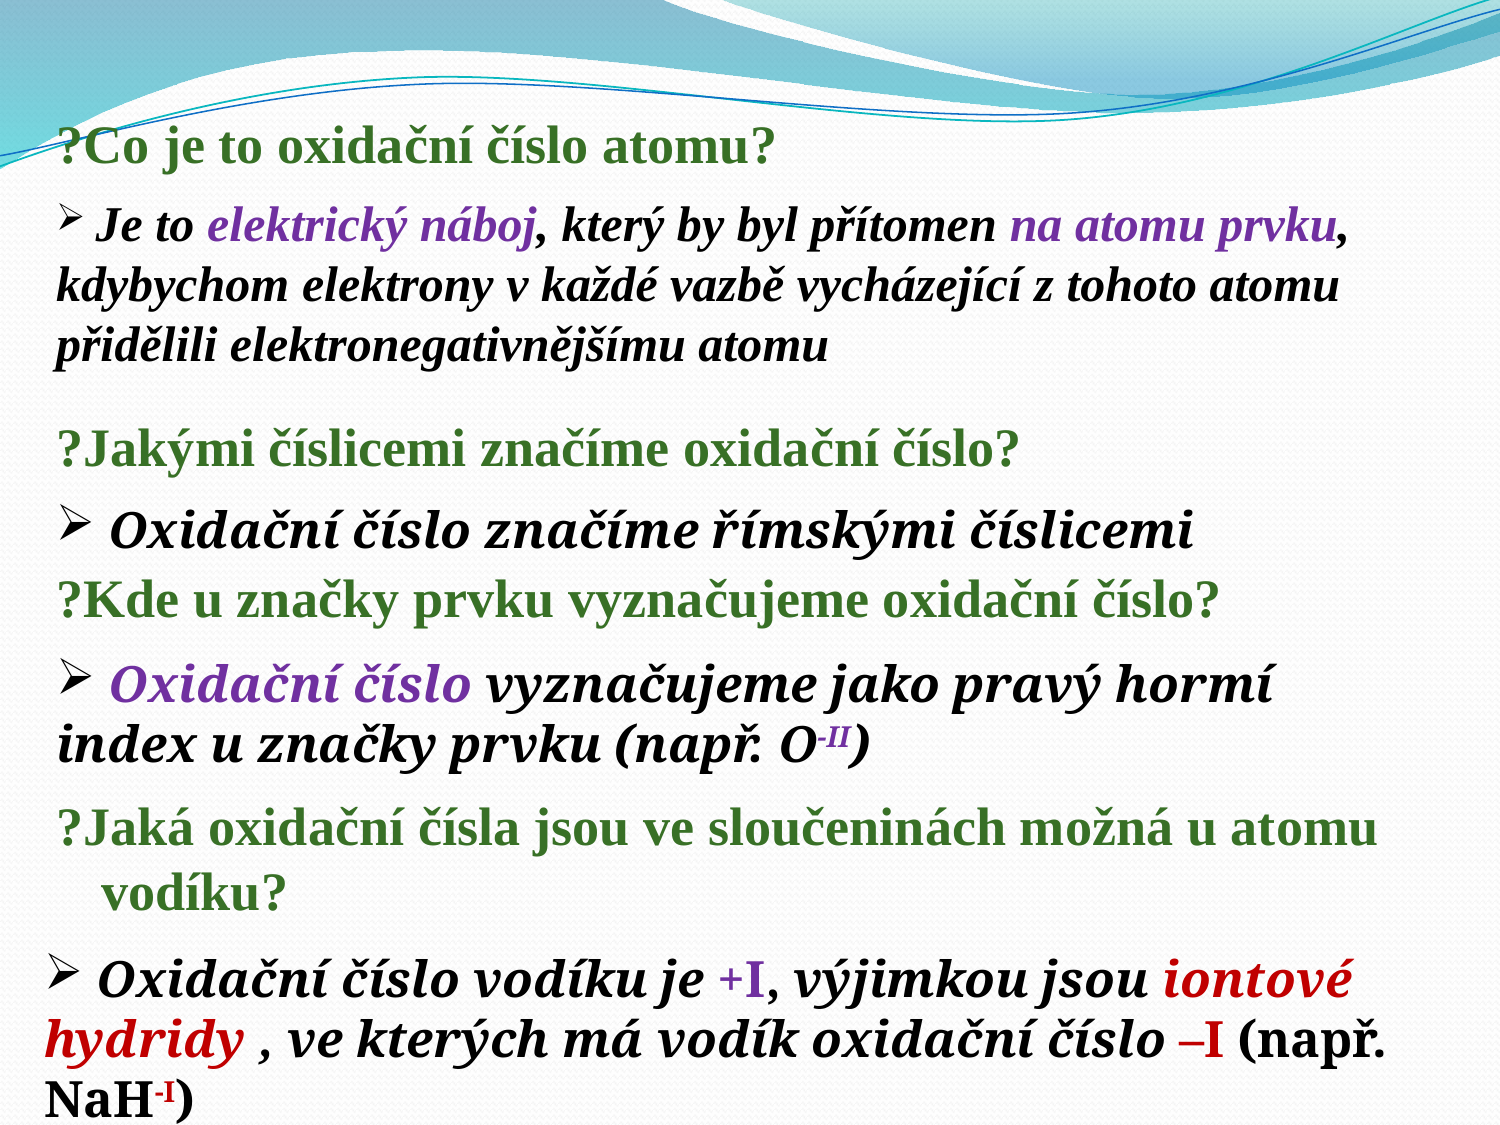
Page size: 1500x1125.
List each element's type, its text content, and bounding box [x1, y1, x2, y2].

text_box Je to elektrický náboj, který by byl přítomen na atomu prvku, kdybychom elektrony v každé vazbě vycházející z tohoto atomu přidělili elektronegativnějšímu atomu [41, 184, 1424, 380]
list ?Co je to oxidační číslo atomu? ?Jakými číslicemi značíme oxidační číslo? ?Kde u značky prvku vyznačujeme oxidační číslo? ?Jaká oxidační čísla jsou ve sloučeninách možná u atomu vodíku? [41, 101, 1471, 1106]
text_box Oxidační číslo vodíku je +I, výjimkou jsou iontové hydridy , ve kterých má vodík oxidační číslo –I (např. NaH-I) [29, 940, 1447, 1125]
text_box Oxidační číslo vyznačujeme jako pravý hormí index u značky prvku (např. O-II) [41, 645, 1401, 780]
text_box Oxidační číslo značíme římskými číslicemi [41, 491, 1376, 567]
